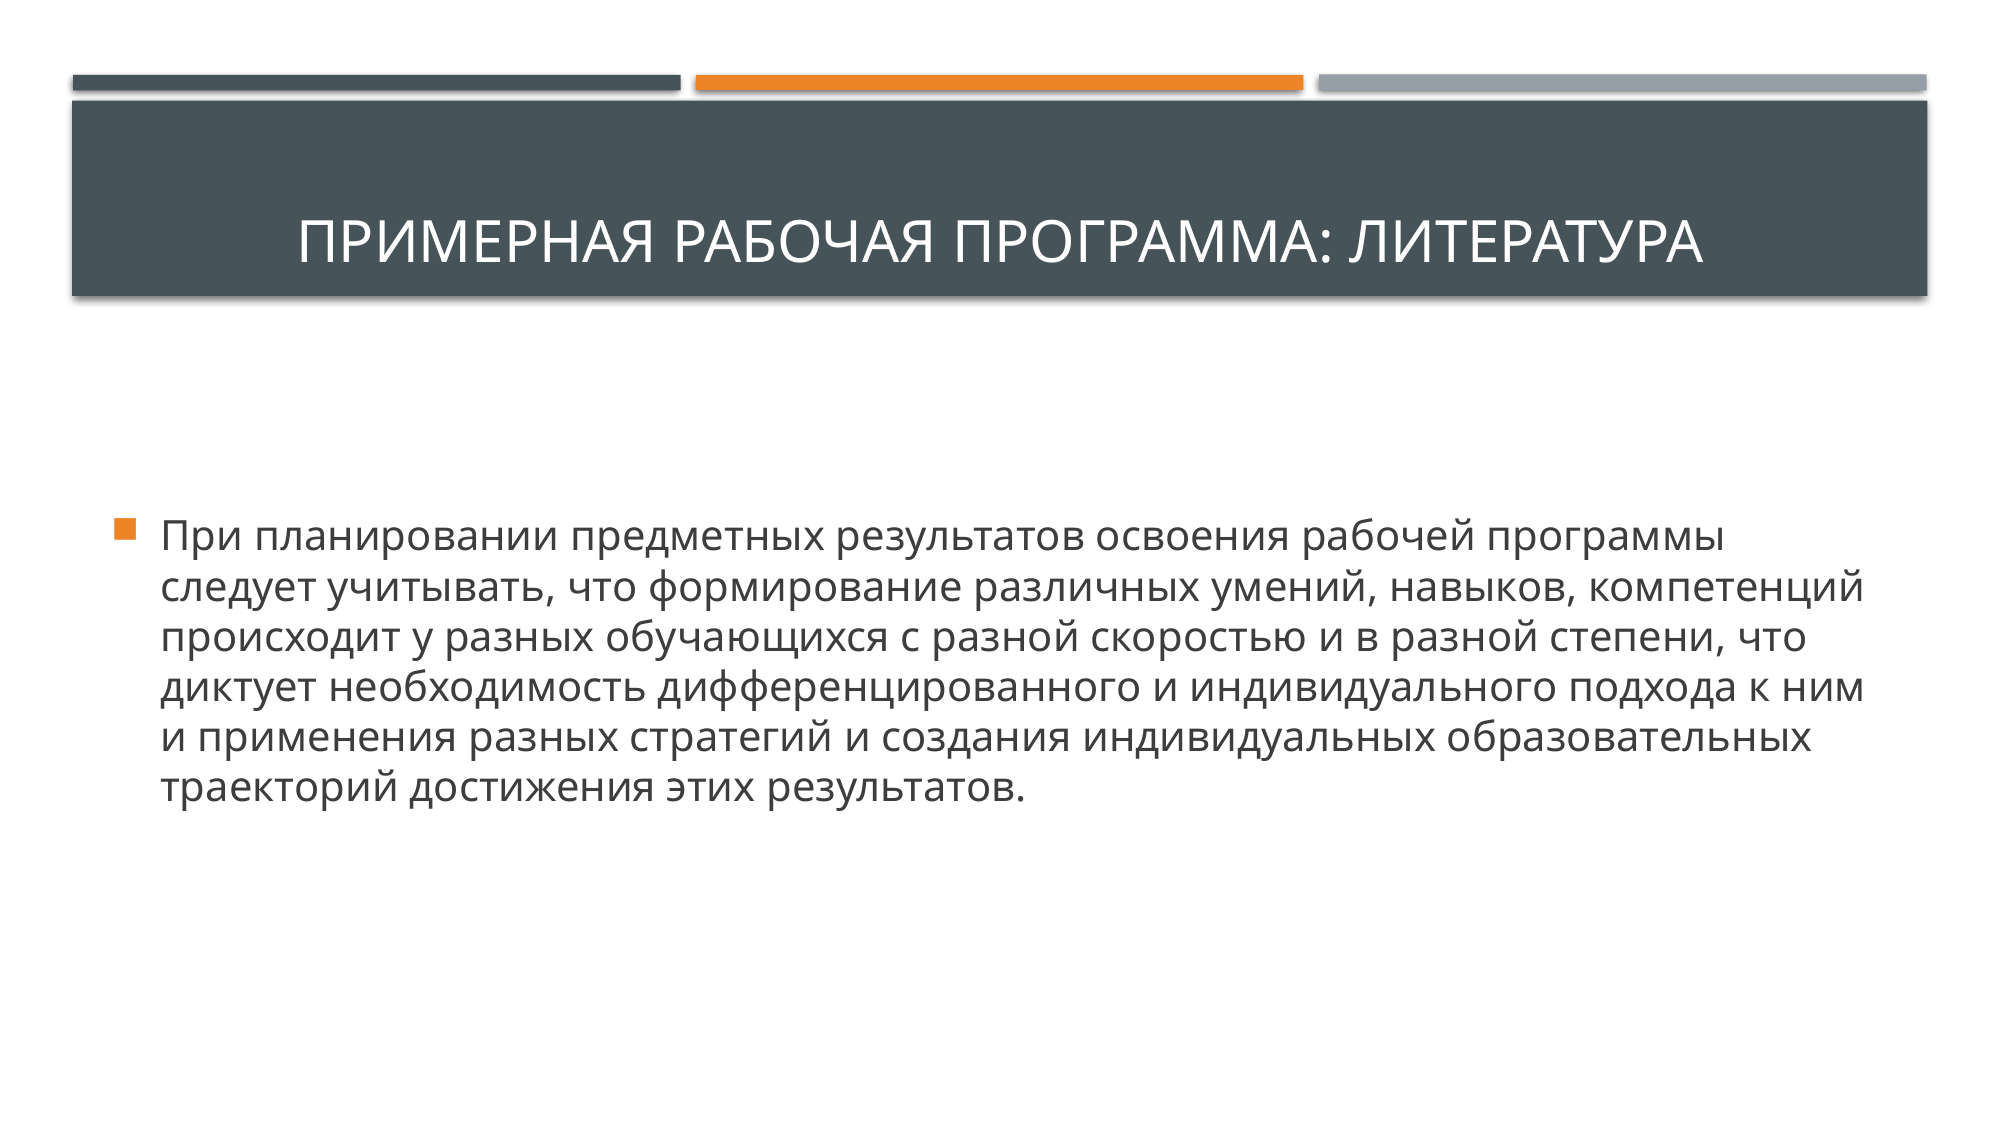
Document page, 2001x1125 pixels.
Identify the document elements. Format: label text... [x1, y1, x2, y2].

list При планировании предметных результатов освоения рабочей программы следует учитывать, что формирование различных умений, навыков, компетенций происходит у разных обучающихся с разной скоростью и в разной степени, что диктует необходимость дифференцированного и индивидуального подхода к ним и применения разных стратегий и создания индивидуальных образовательных траекторий достижения этих результатов. [95, 357, 1905, 962]
title Примерная рабочая программа: литература [95, 115, 1905, 282]
